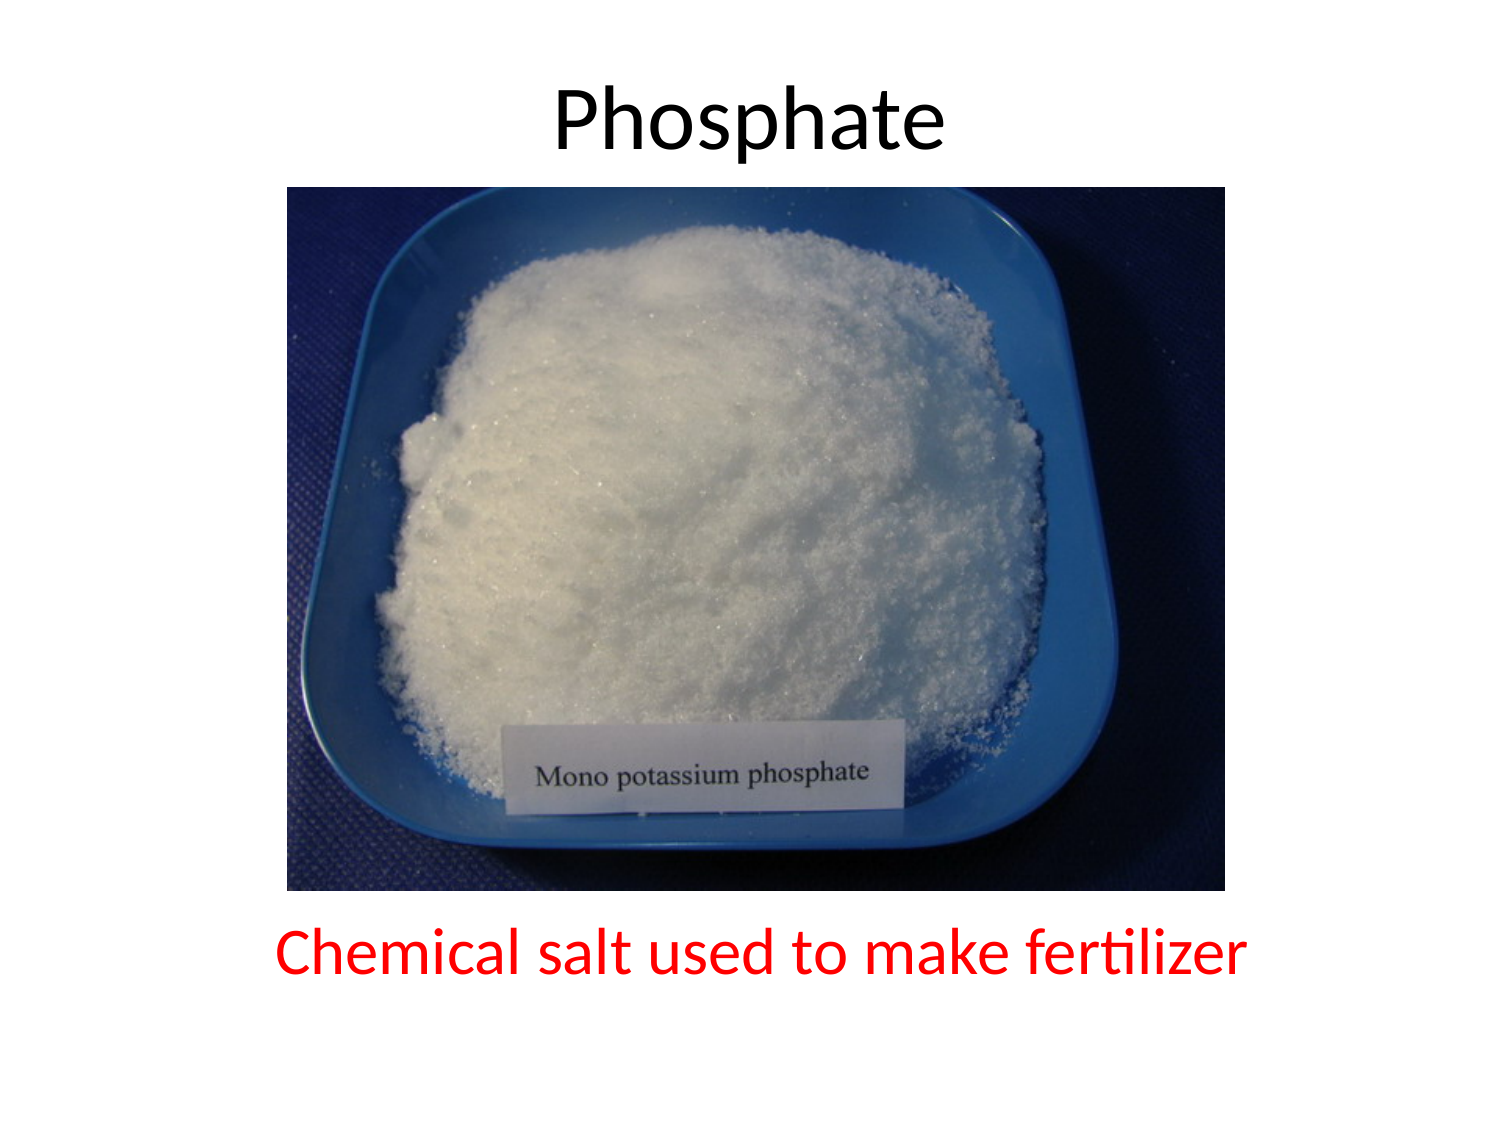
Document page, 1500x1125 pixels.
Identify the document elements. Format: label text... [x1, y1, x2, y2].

subtitle Chemical salt used to make fertilizer [237, 900, 1288, 1088]
picture [287, 187, 1226, 891]
title Phosphate [324, 37, 1175, 185]
